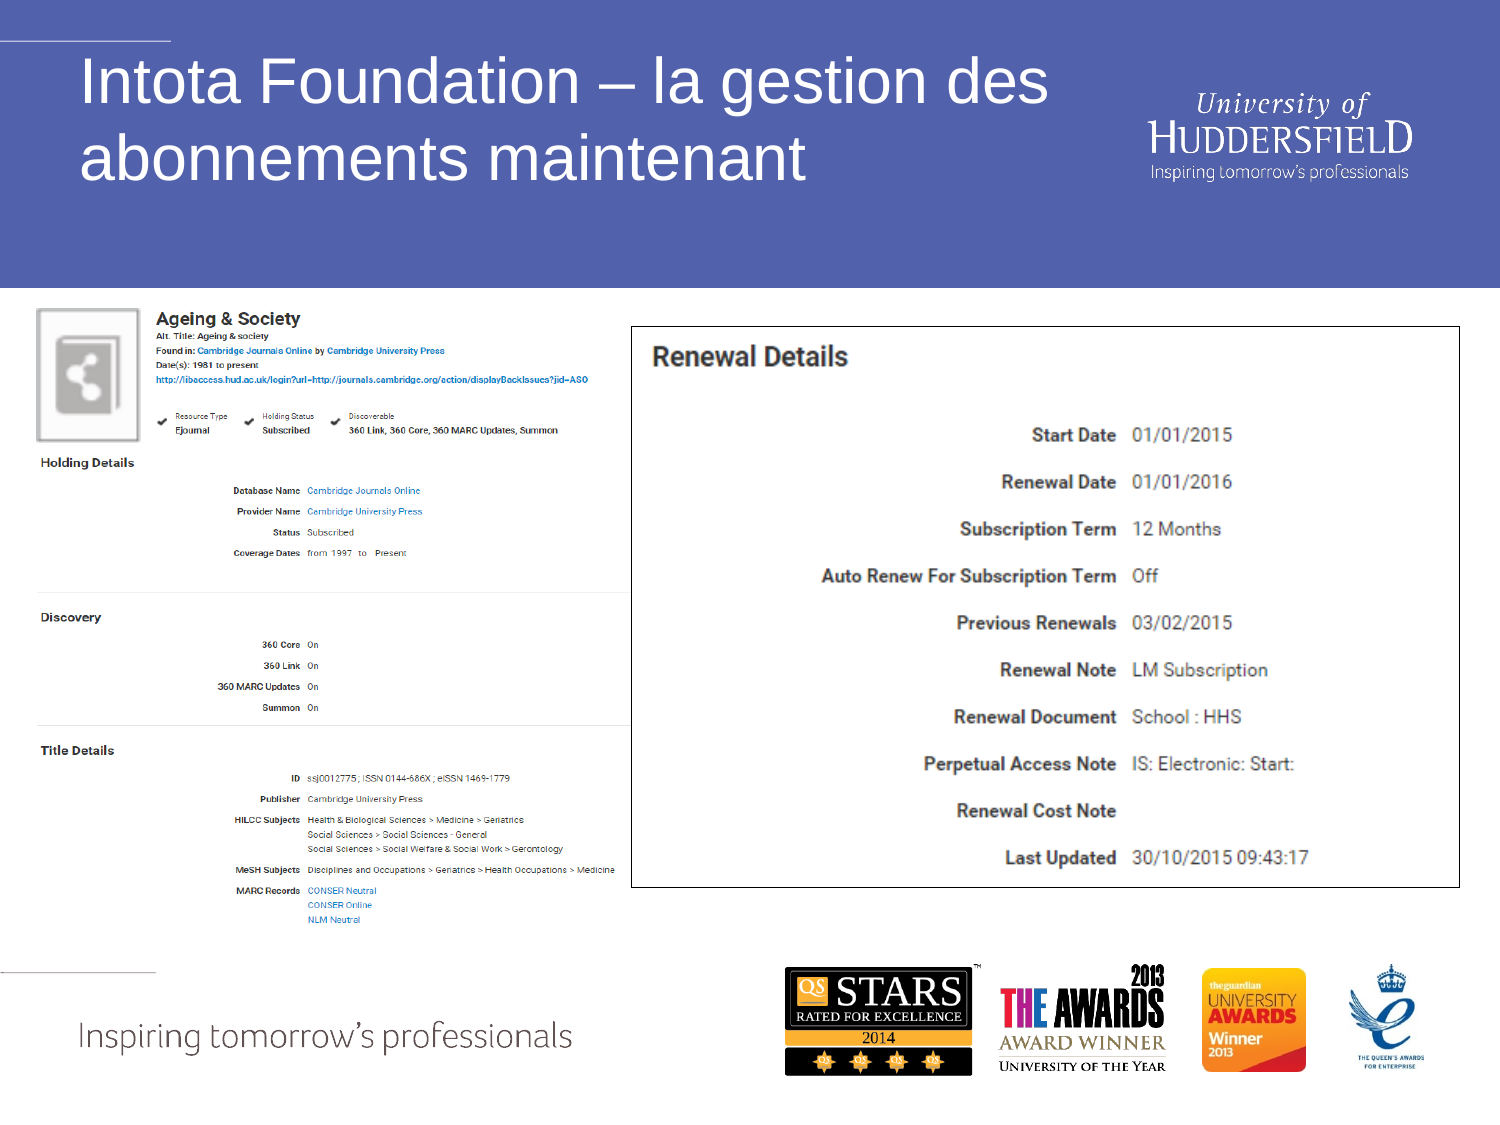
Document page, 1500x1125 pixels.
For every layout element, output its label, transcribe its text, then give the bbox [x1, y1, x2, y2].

picture [0, 0, 1500, 288]
picture [998, 964, 1166, 1071]
title Intota Foundation – la gestion des abonnements maintenant [64, 42, 1415, 191]
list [631, 326, 1461, 888]
picture [785, 964, 981, 1076]
picture [1349, 964, 1424, 1071]
picture [1202, 968, 1306, 1072]
picture [0, 302, 913, 1059]
